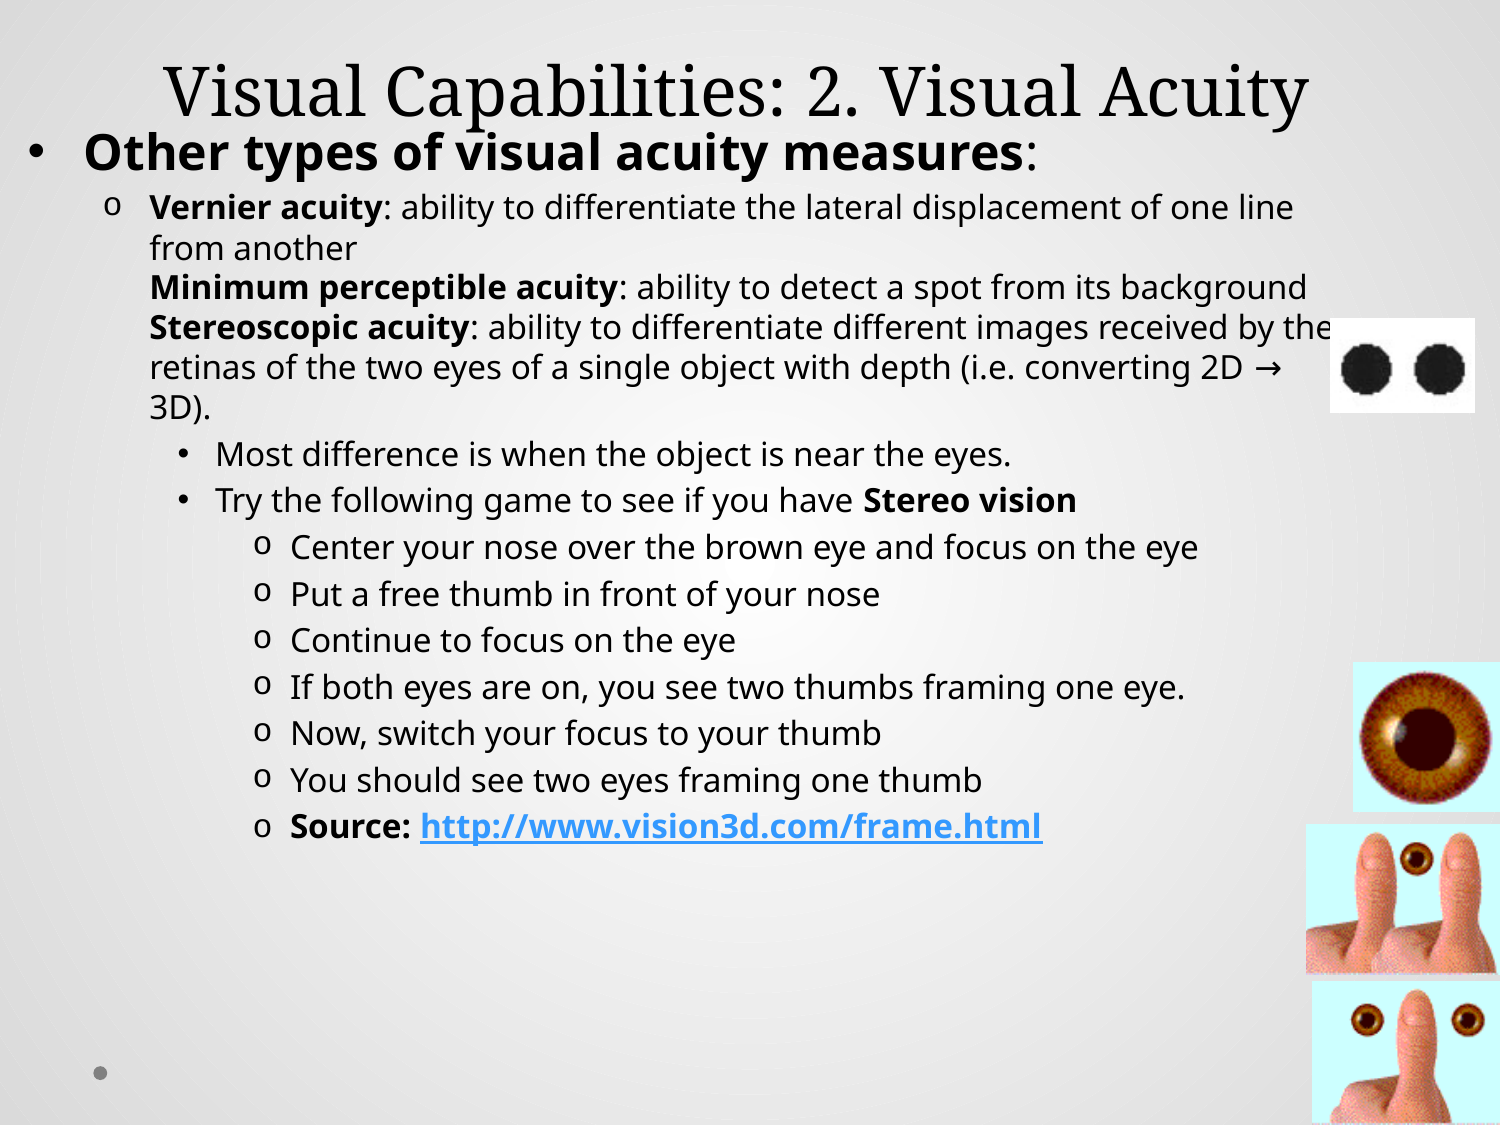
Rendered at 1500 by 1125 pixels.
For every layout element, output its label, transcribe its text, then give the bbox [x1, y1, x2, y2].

title Visual Capabilities: 2. Visual Acuity [62, 37, 1413, 138]
text_box [1363, 138, 1388, 142]
picture [1305, 824, 1500, 976]
picture [1353, 662, 1500, 812]
picture [1312, 981, 1500, 1125]
picture [1329, 318, 1476, 413]
list Other types of visual acuity measures: Vernier acuity: ability to differentiate the lateral displacement of one line from another Minimum perceptible acuity: ability to detect a spot from its background Stereoscopic acuity: ability to differentiate different images received by the retinas of the two eyes of a single object with depth (i.e. converting 2D → 3D). Most difference is when the object is near the eyes. Try the following game to see if you have Stereo vision Center your nose over the brown eye and focus on the eye Put a free thumb in front of your nose Continue to focus on the eye If both eyes are on, you see two thumbs framing one eye. Now, switch your focus to your thumb You should see two eyes framing one thumb Source: http://www.vision3d.com/frame.html [12, 112, 1363, 1088]
